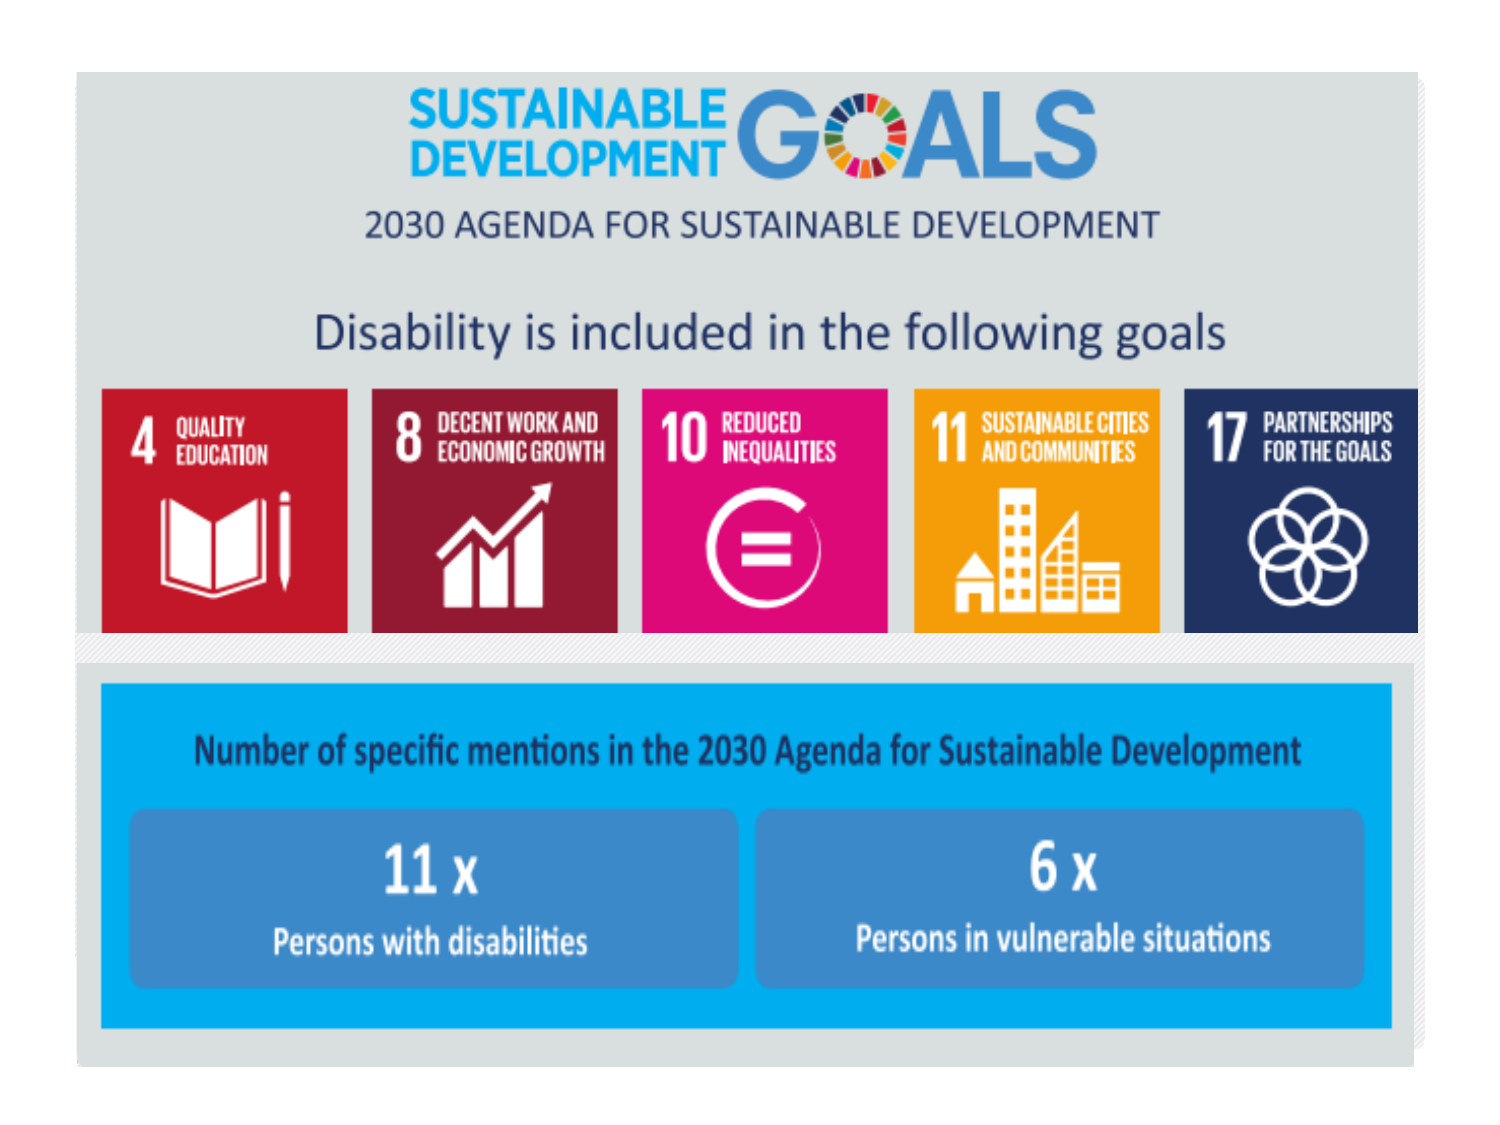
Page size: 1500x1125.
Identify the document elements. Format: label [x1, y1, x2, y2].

picture [0, 0, 1500, 1125]
list [76, 72, 1418, 633]
